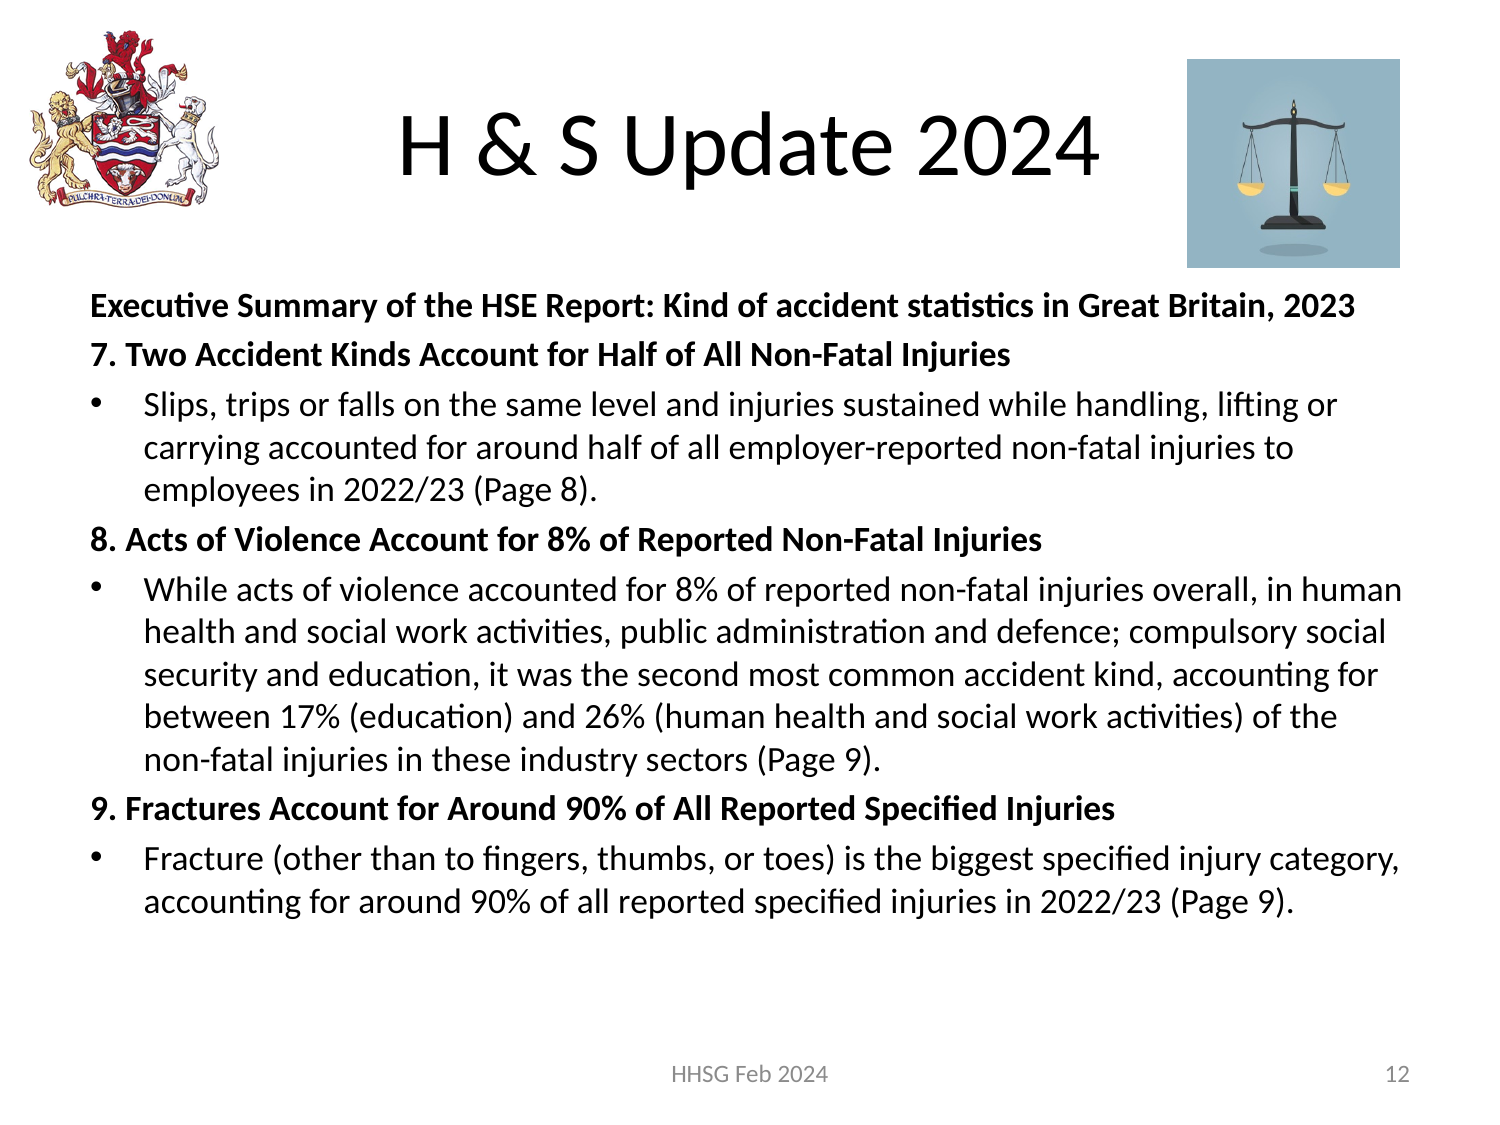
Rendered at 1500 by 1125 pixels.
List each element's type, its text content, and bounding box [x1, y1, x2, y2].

slide_number 12 [1074, 1042, 1425, 1103]
picture [29, 29, 219, 209]
picture [1186, 59, 1400, 268]
footer HHSG Feb 2024 [512, 1042, 988, 1103]
list Executive Summary of the HSE Report: Kind of accident statistics in Great Britain, 2023 7. Two Accident Kinds Account for Half of All Non-Fatal Injuries Slips, trips or falls on the same level and injuries sustained while handling, lifting or carrying accounted for around half of all employer-reported non-fatal injuries to employees in 2022/23 (Page 8). 8. Acts of Violence Account for 8% of Reported Non-Fatal Injuries While acts of violence accounted for 8% of reported non-fatal injuries overall, in human health and social work activities, public administration and defence; compulsory social security and education, it was the second most common accident kind, accounting for between 17% (education) and 26% (human health and social work activities) of the non-fatal injuries in these industry sectors (Page 9). 9. Fractures Account for Around 90% of All Reported Specified Injuries Fracture (other than to fingers, thumbs, or toes) is the biggest specified injury category, accounting for around 90% of all reported specified injuries in 2022/23 (Page 9). [75, 208, 1425, 1024]
title H & S Update 2024 [223, 45, 1425, 208]
